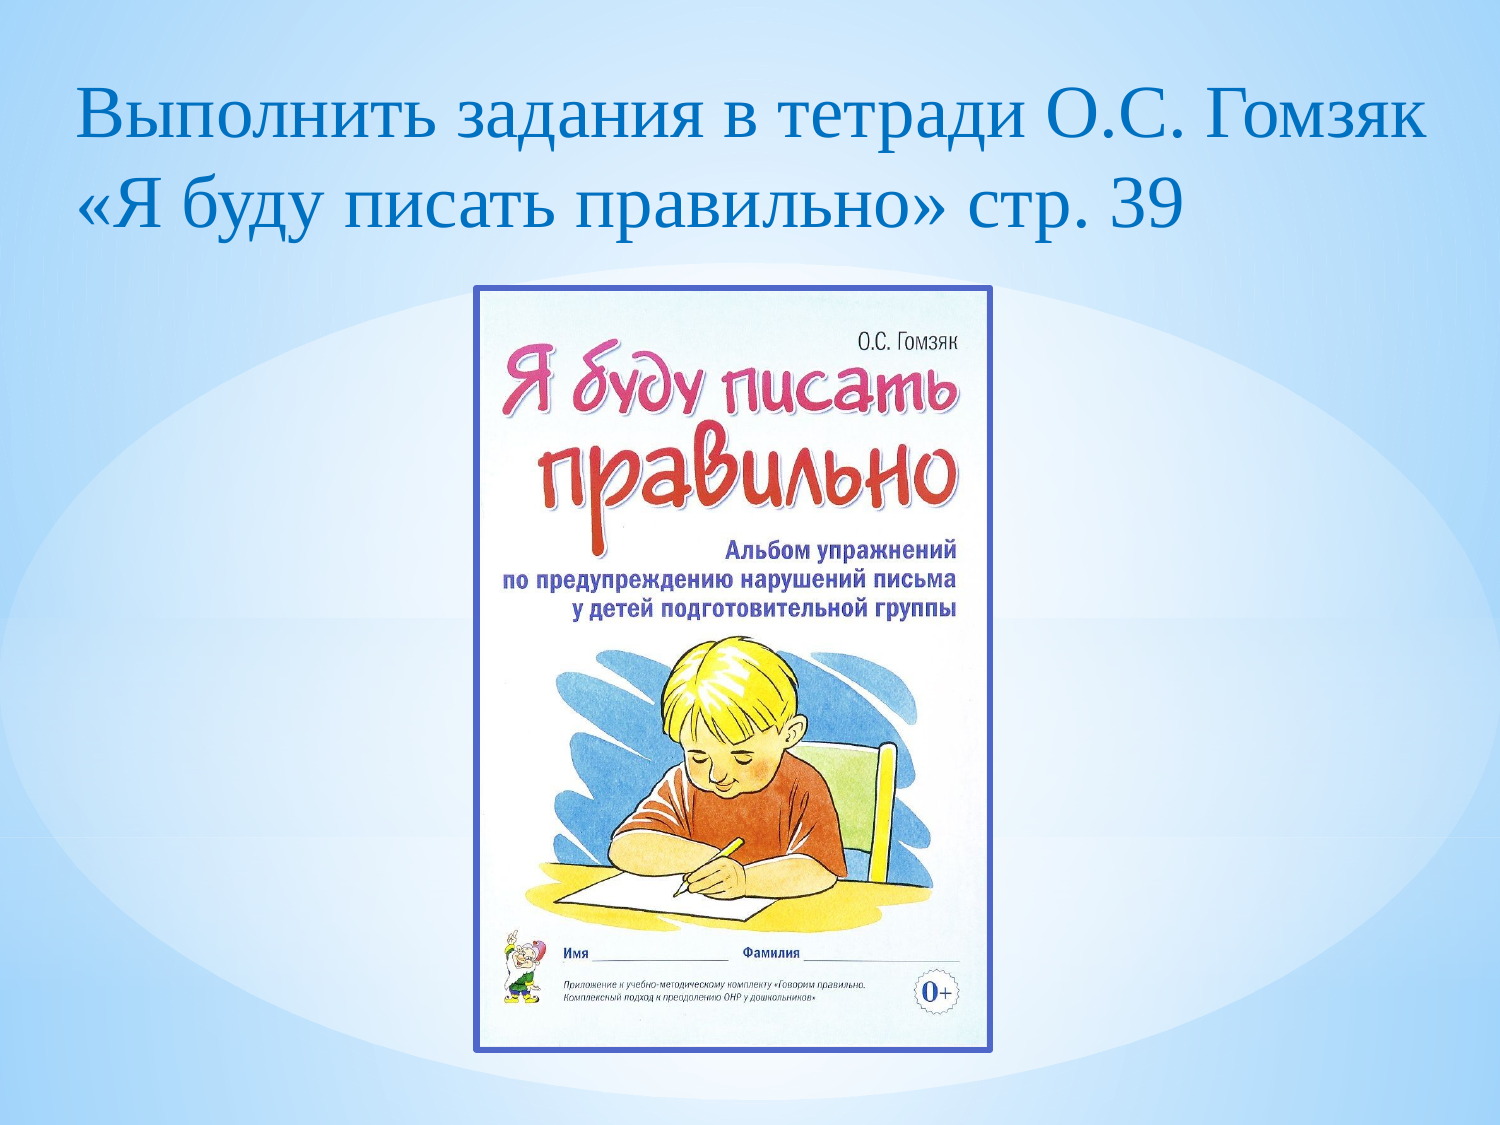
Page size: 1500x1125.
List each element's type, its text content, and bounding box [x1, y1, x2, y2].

picture [479, 290, 988, 1047]
list Выполнить задания в тетради О.С. Гомзяк «Я буду писать правильно» стр. 39 [53, 54, 1447, 690]
